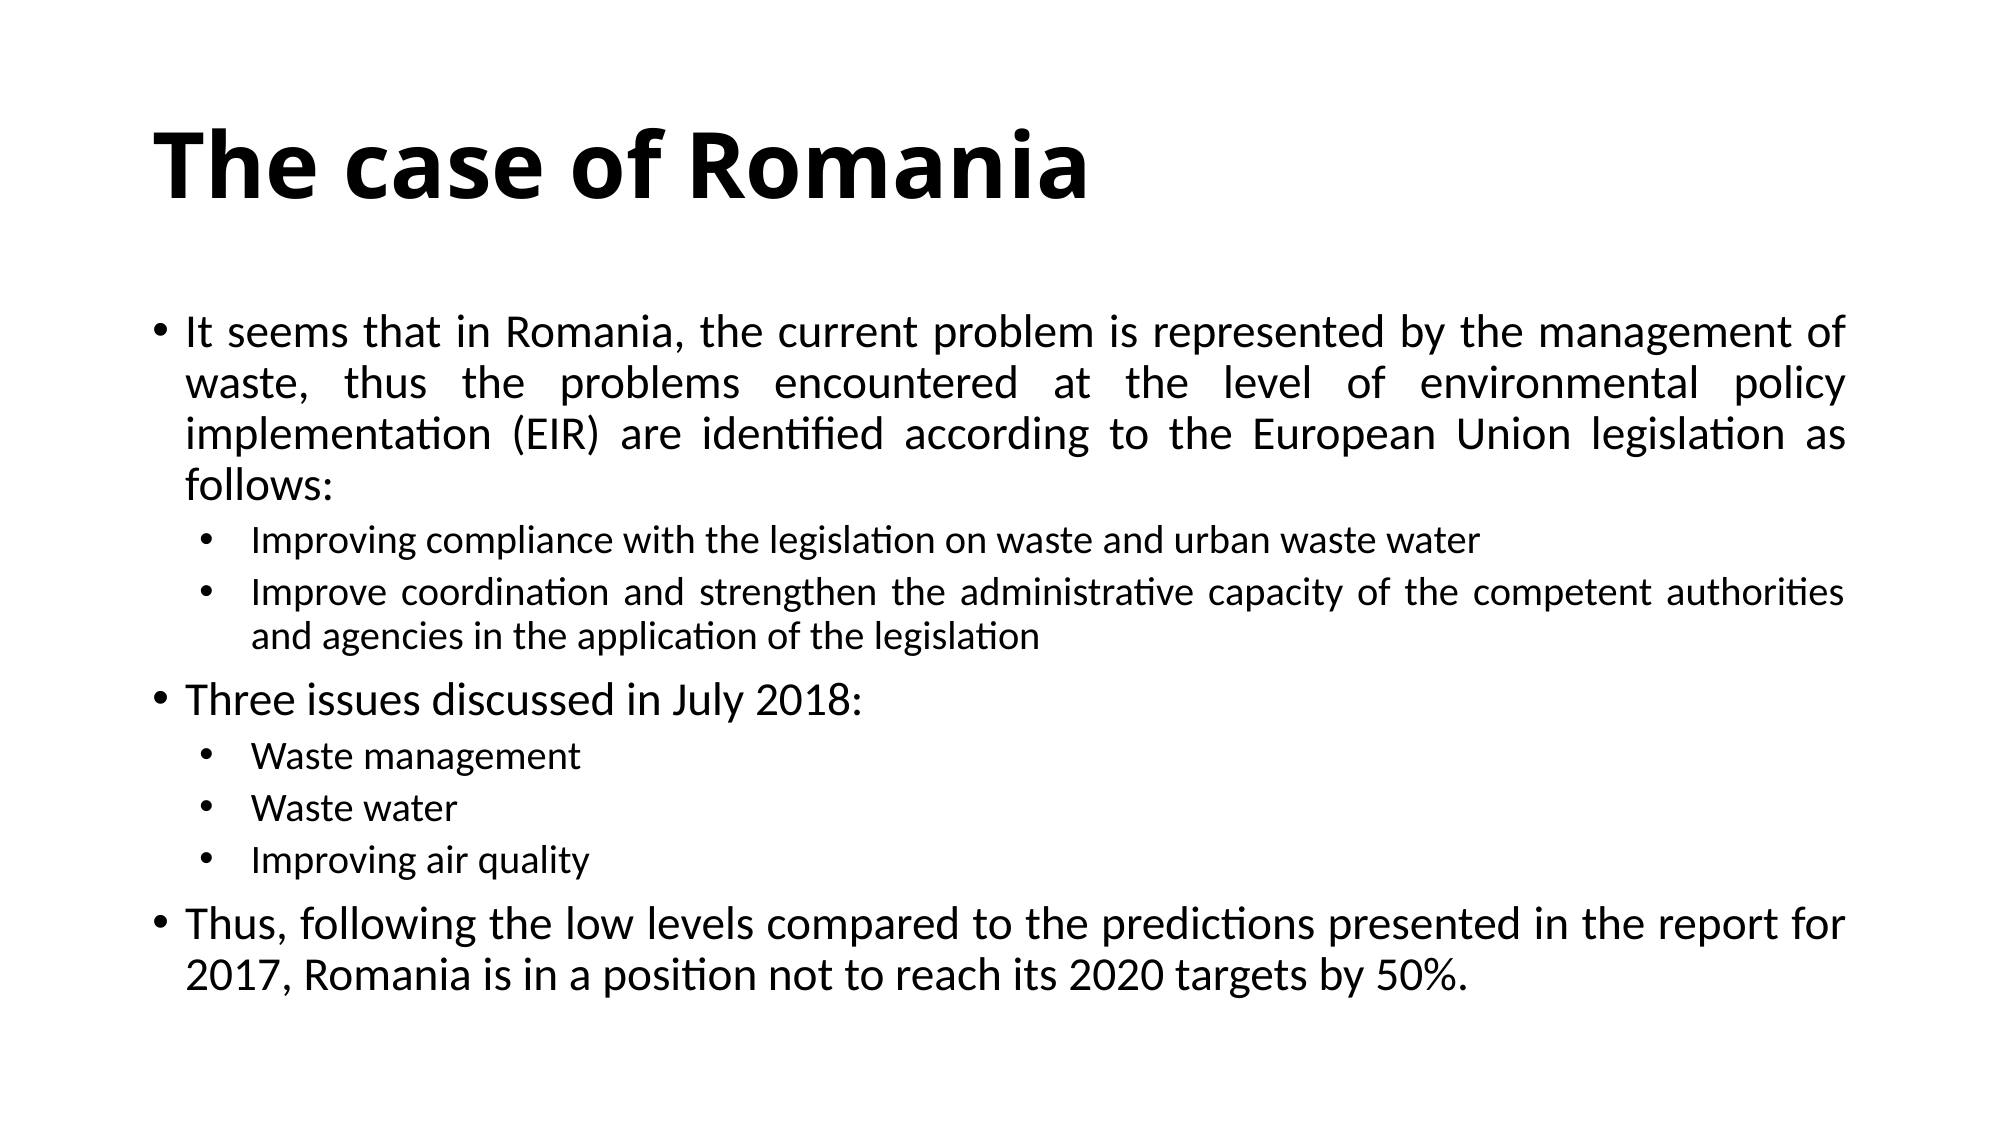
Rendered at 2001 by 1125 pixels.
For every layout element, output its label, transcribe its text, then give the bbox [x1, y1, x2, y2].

title The case of Romania [137, 59, 1863, 278]
list It seems that in Romania, the current problem is represented by the management of waste, thus the problems encountered at the level of environmental policy implementation (EIR) are identified according to the European Union legislation as follows: Improving compliance with the legislation on waste and urban waste water Improve coordination and strengthen the administrative capacity of the competent authorities and agencies in the application of the legislation Three issues discussed in July 2018: Waste management Waste water Improving air quality Thus, following the low levels compared to the predictions presented in the report for 2017, Romania is in a position not to reach its 2020 targets by 50%. [137, 299, 1863, 1014]
